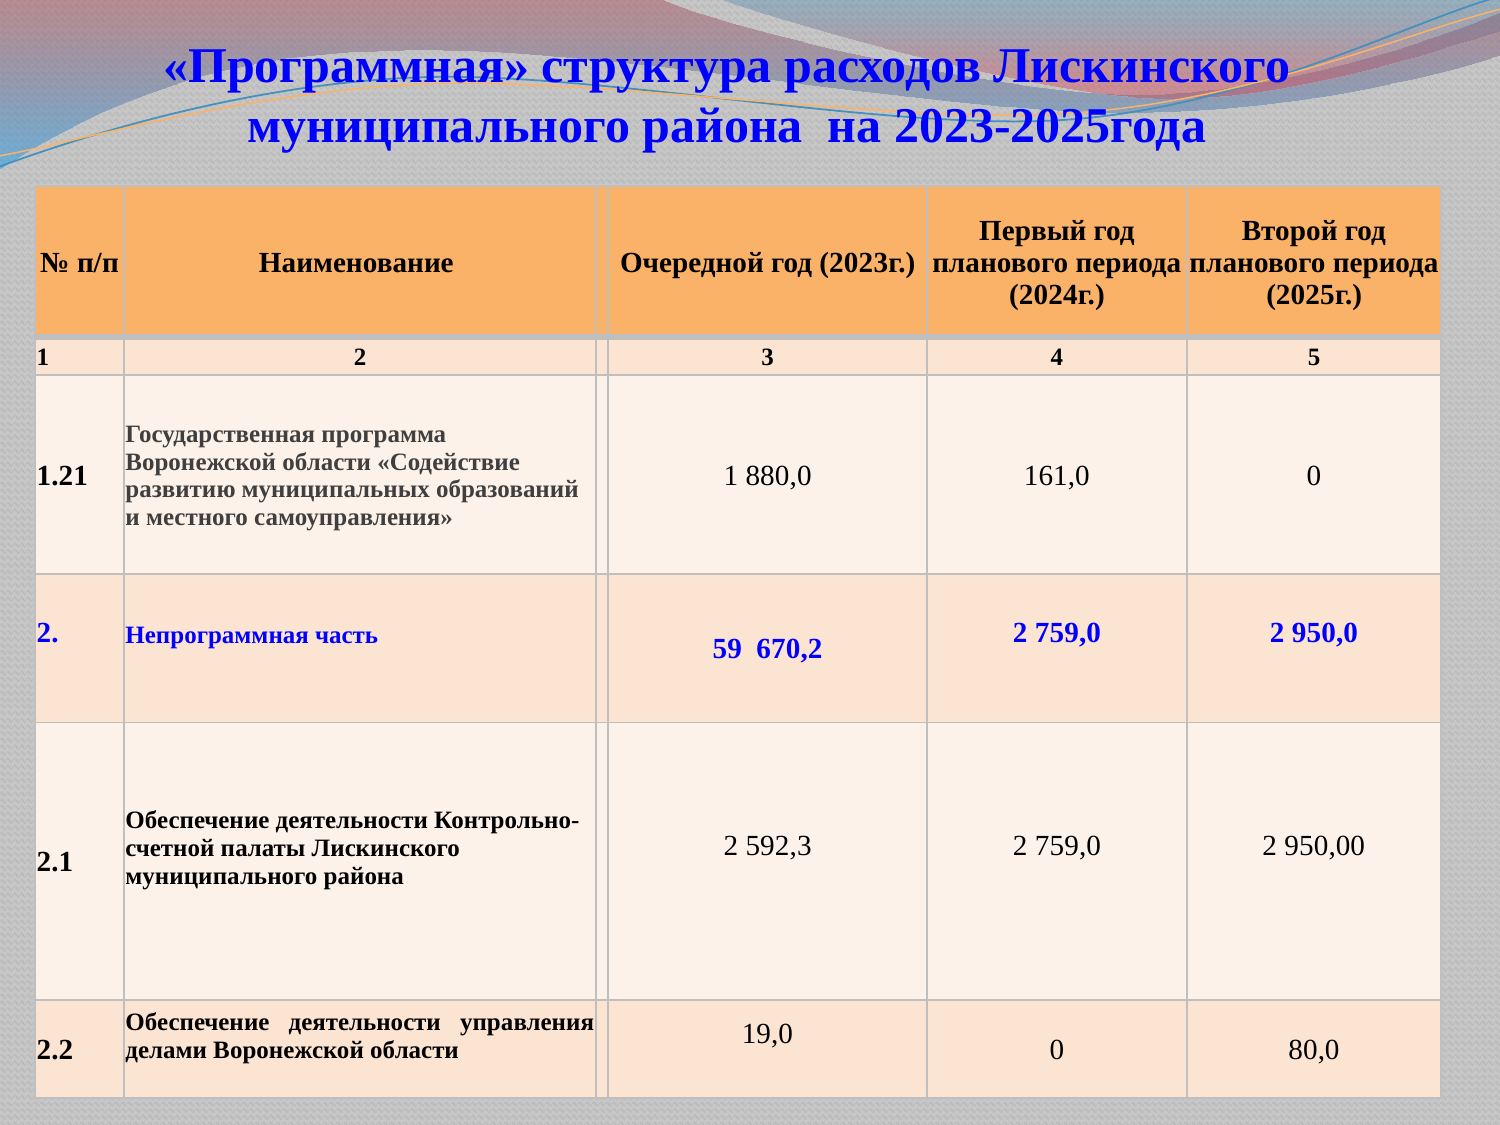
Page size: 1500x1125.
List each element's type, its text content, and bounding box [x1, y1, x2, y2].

table_cell 2 950,00 [1188, 723, 1440, 999]
table_cell [597, 1001, 607, 1097]
table_cell 19,0 [609, 1001, 926, 1097]
table_cell 3 [609, 340, 926, 374]
table_cell 1 [36, 340, 123, 374]
table_cell 2.1 [36, 723, 123, 999]
table_header Наименование [125, 187, 595, 334]
table_cell 59 670,2 [609, 575, 926, 722]
table_cell 4 [928, 340, 1186, 374]
table_header [597, 187, 607, 334]
table_cell 2.2 [36, 1001, 123, 1097]
table_cell 2 950,0 [1188, 575, 1440, 722]
table_cell Обеспечение деятельности управления делами Воронежской области [125, 1001, 595, 1097]
table_cell 0 [1188, 376, 1440, 573]
table_header Первый год планового периода (2024г.) [928, 187, 1186, 334]
table_cell 80,0 [1188, 1001, 1440, 1097]
table_cell [597, 723, 607, 999]
table_header Очередной год (2023г.) [609, 187, 926, 334]
table_cell 161,0 [928, 376, 1186, 573]
table_cell 2. [36, 575, 123, 722]
table_cell 1 880,0 [609, 376, 926, 573]
table_cell 2 592,3 [609, 723, 926, 999]
table_cell 2 759,0 [928, 575, 1186, 722]
table_cell [597, 376, 607, 573]
table_cell 0 [928, 1001, 1186, 1097]
table_cell 5 [1188, 340, 1440, 374]
title «Программная» структура расходов Лискинского муниципального района на 2023-2025года [35, 35, 1418, 153]
table_cell [597, 340, 607, 374]
table_header Второй год планового периода (2025г.) [1188, 187, 1440, 334]
table_cell [597, 575, 607, 722]
table_cell Государственная программа Воронежской области «Содействие развитию муниципальных образований и местного самоуправления» [125, 376, 595, 573]
table_header № п/п [36, 187, 123, 334]
table_cell Обеспечение деятельности Контрольно-счетной палаты Лискинского муниципального района [125, 723, 595, 999]
table_cell 2 759,0 [928, 723, 1186, 999]
table_cell 1.21 [36, 376, 123, 573]
table_cell Непрограммная часть [125, 575, 595, 722]
table_cell 2 [125, 340, 595, 374]
